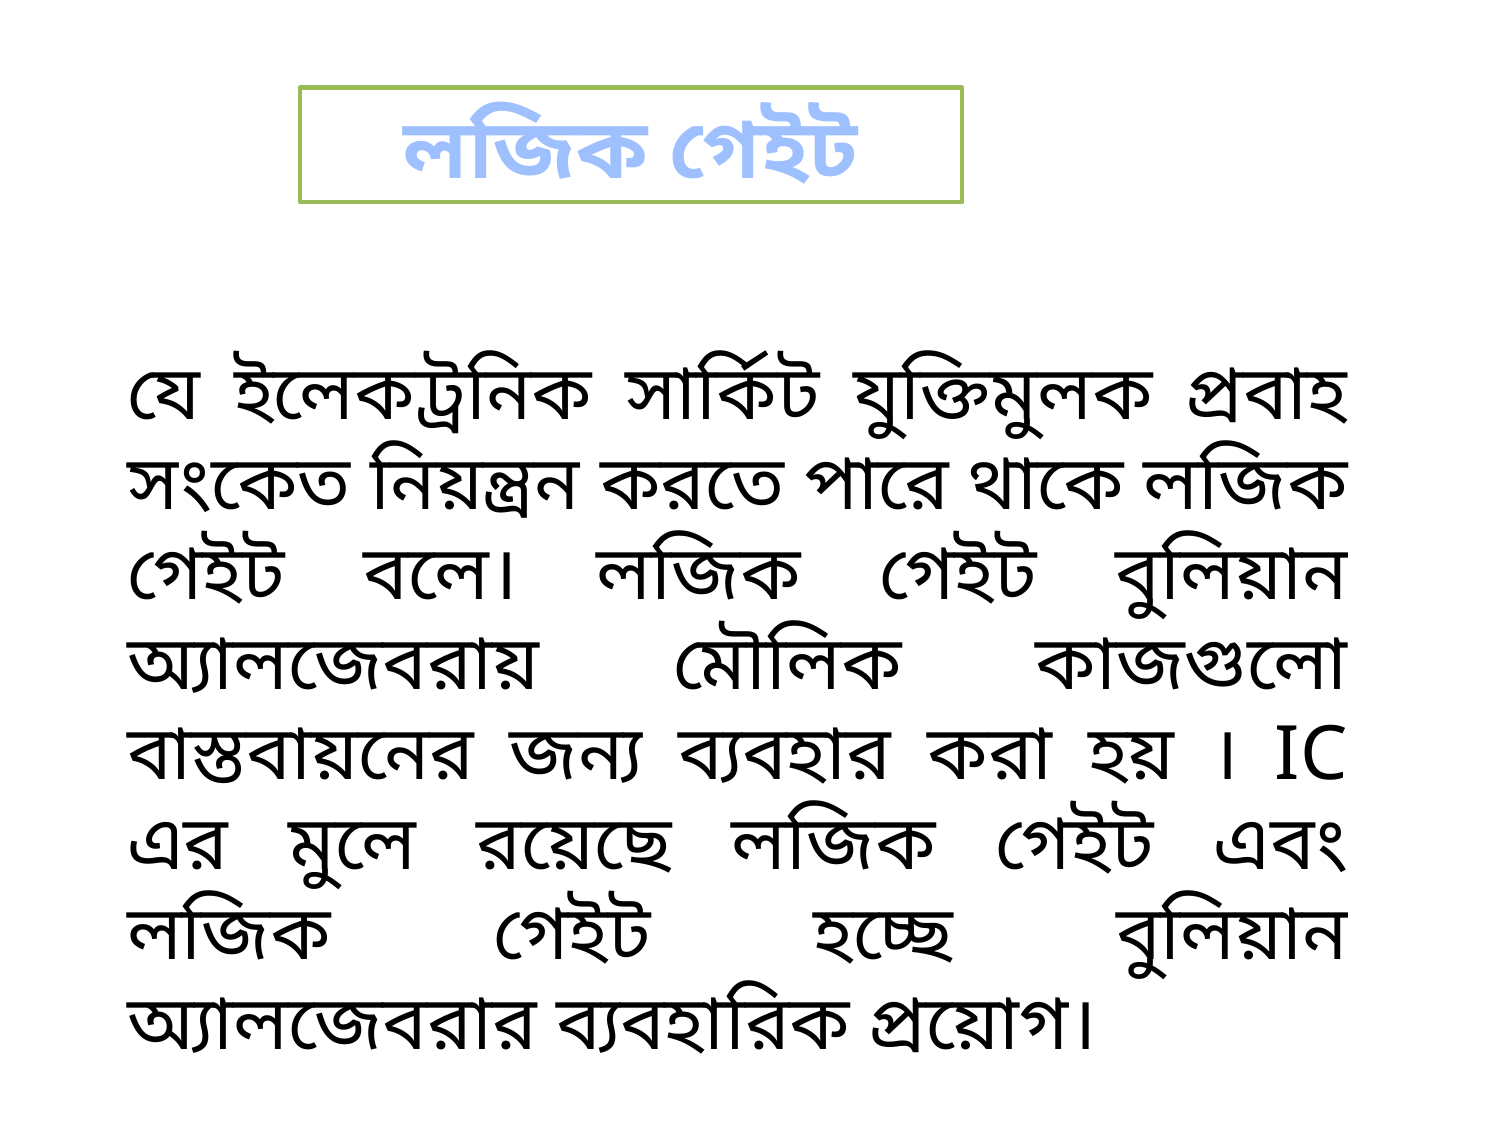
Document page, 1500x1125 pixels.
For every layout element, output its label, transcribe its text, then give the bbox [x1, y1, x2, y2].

text_box যে ইলেকট্রনিক সার্কিট যুক্তিমুলক প্রবাহ সংকেত নিয়ন্ত্রন করতে পারে থাকে লজিক গেইট বলে। লজিক গেইট বুলিয়ান অ্যালজেবরায় মৌলিক কাজগুলো বাস্তবায়নের জন্য ব্যবহার করা হয় । IC এর মুলে রয়েছে লজিক গেইট এবং লজিক গেইট হচ্ছে বুলিয়ান অ্যালজেবরার ব্যবহারিক প্রয়োগ। [112, 337, 1363, 1073]
text_box লজিক গেইট [298, 85, 964, 204]
